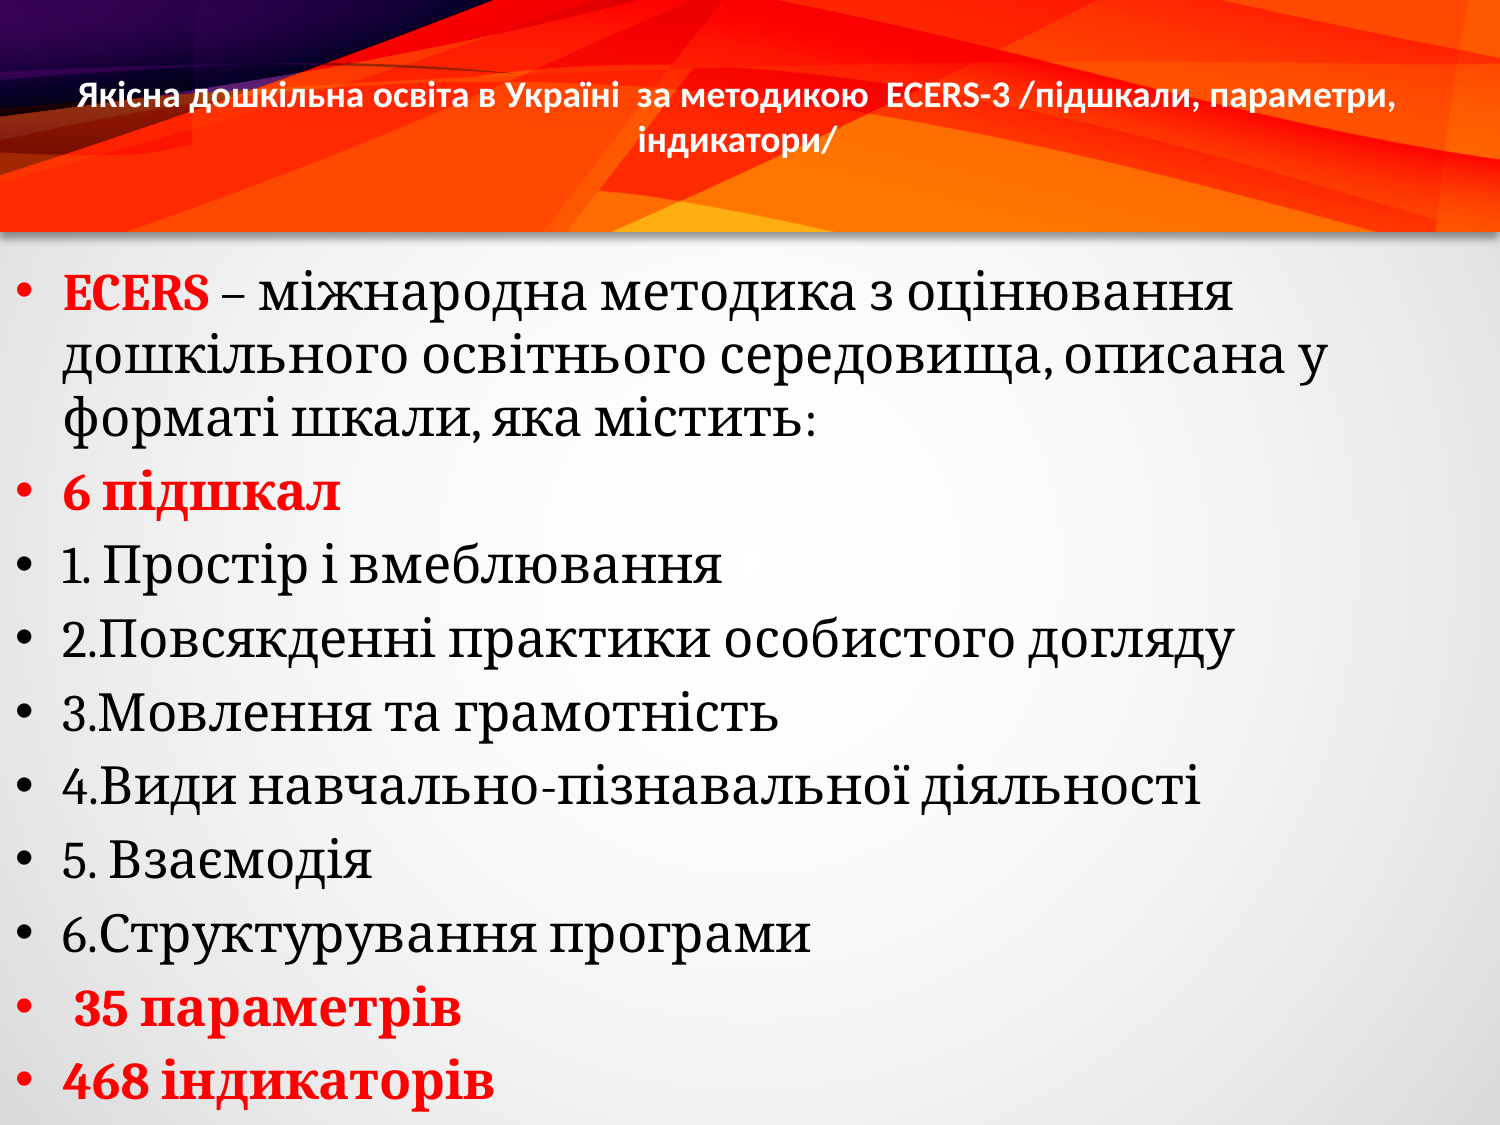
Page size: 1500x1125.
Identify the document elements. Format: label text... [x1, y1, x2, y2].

title Якісна дошкільна освіта в Україні за методикою ECERS-3 /підшкали, параметри, індикатори/ [0, 62, 1475, 213]
picture [0, 0, 1500, 232]
list ECERS – міжнародна методика з оцінювання дошкільного освітнього середовища, описана у форматі шкали, яка містить: 6 підшкал 1. Простір і вмеблювання 2.Повсякденні практики особистого догляду 3.Мовлення та грамотність 4.Види навчально-пізнавальної діяльності 5. Взаємодія 6.Структурування програми 35 параметрів 468 індикаторів [0, 249, 1475, 1125]
